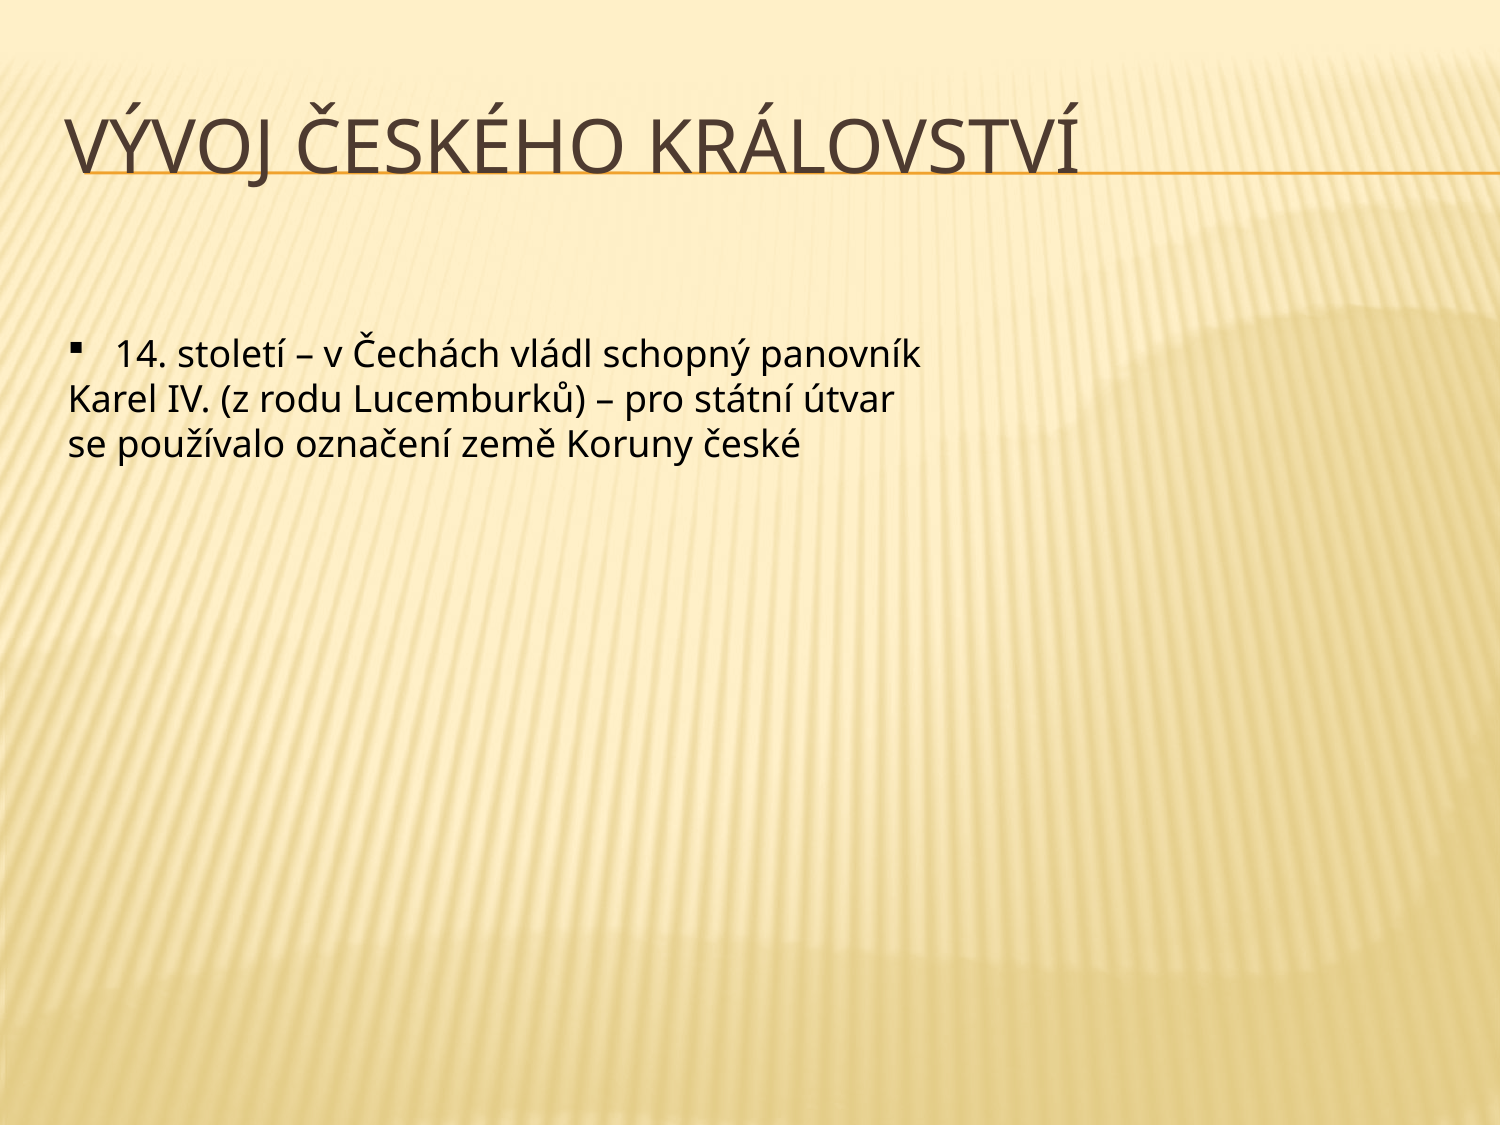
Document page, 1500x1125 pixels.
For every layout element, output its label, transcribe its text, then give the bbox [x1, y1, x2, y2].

title Vývoj českého království [49, 75, 1475, 213]
text_box 14. století – v Čechách vládl schopný panovník Karel IV. (z rodu Lucemburků) – pro státní útvar se používalo označení země Koruny české [53, 322, 1258, 473]
